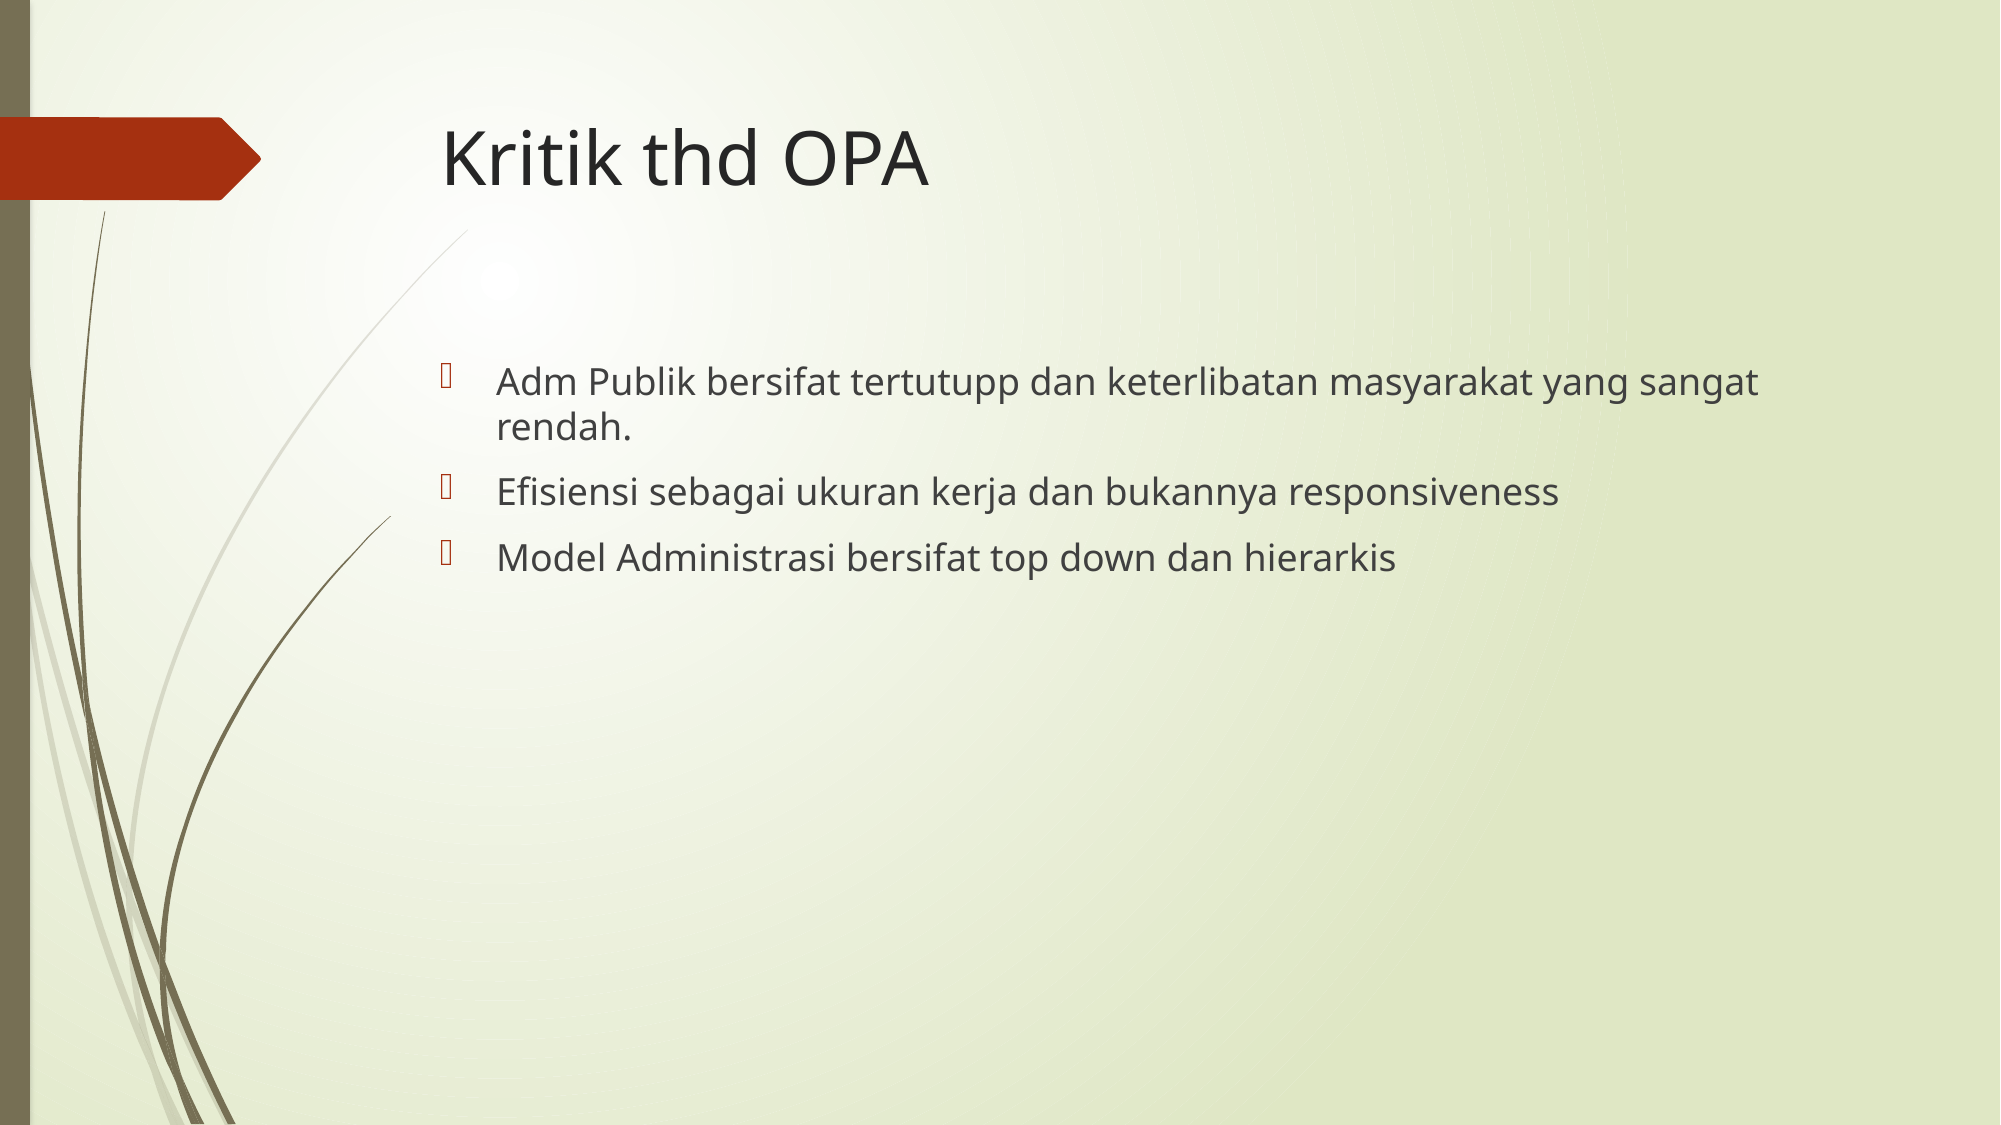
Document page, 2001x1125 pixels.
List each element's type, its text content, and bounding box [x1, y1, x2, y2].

list Adm Publik bersifat tertutupp dan keterlibatan masyarakat yang sangat rendah. Efisiensi sebagai ukuran kerja dan bukannya responsiveness Model Administrasi bersifat top down dan hierarkis [424, 350, 1888, 970]
title Kritik thd OPA [425, 102, 1888, 313]
